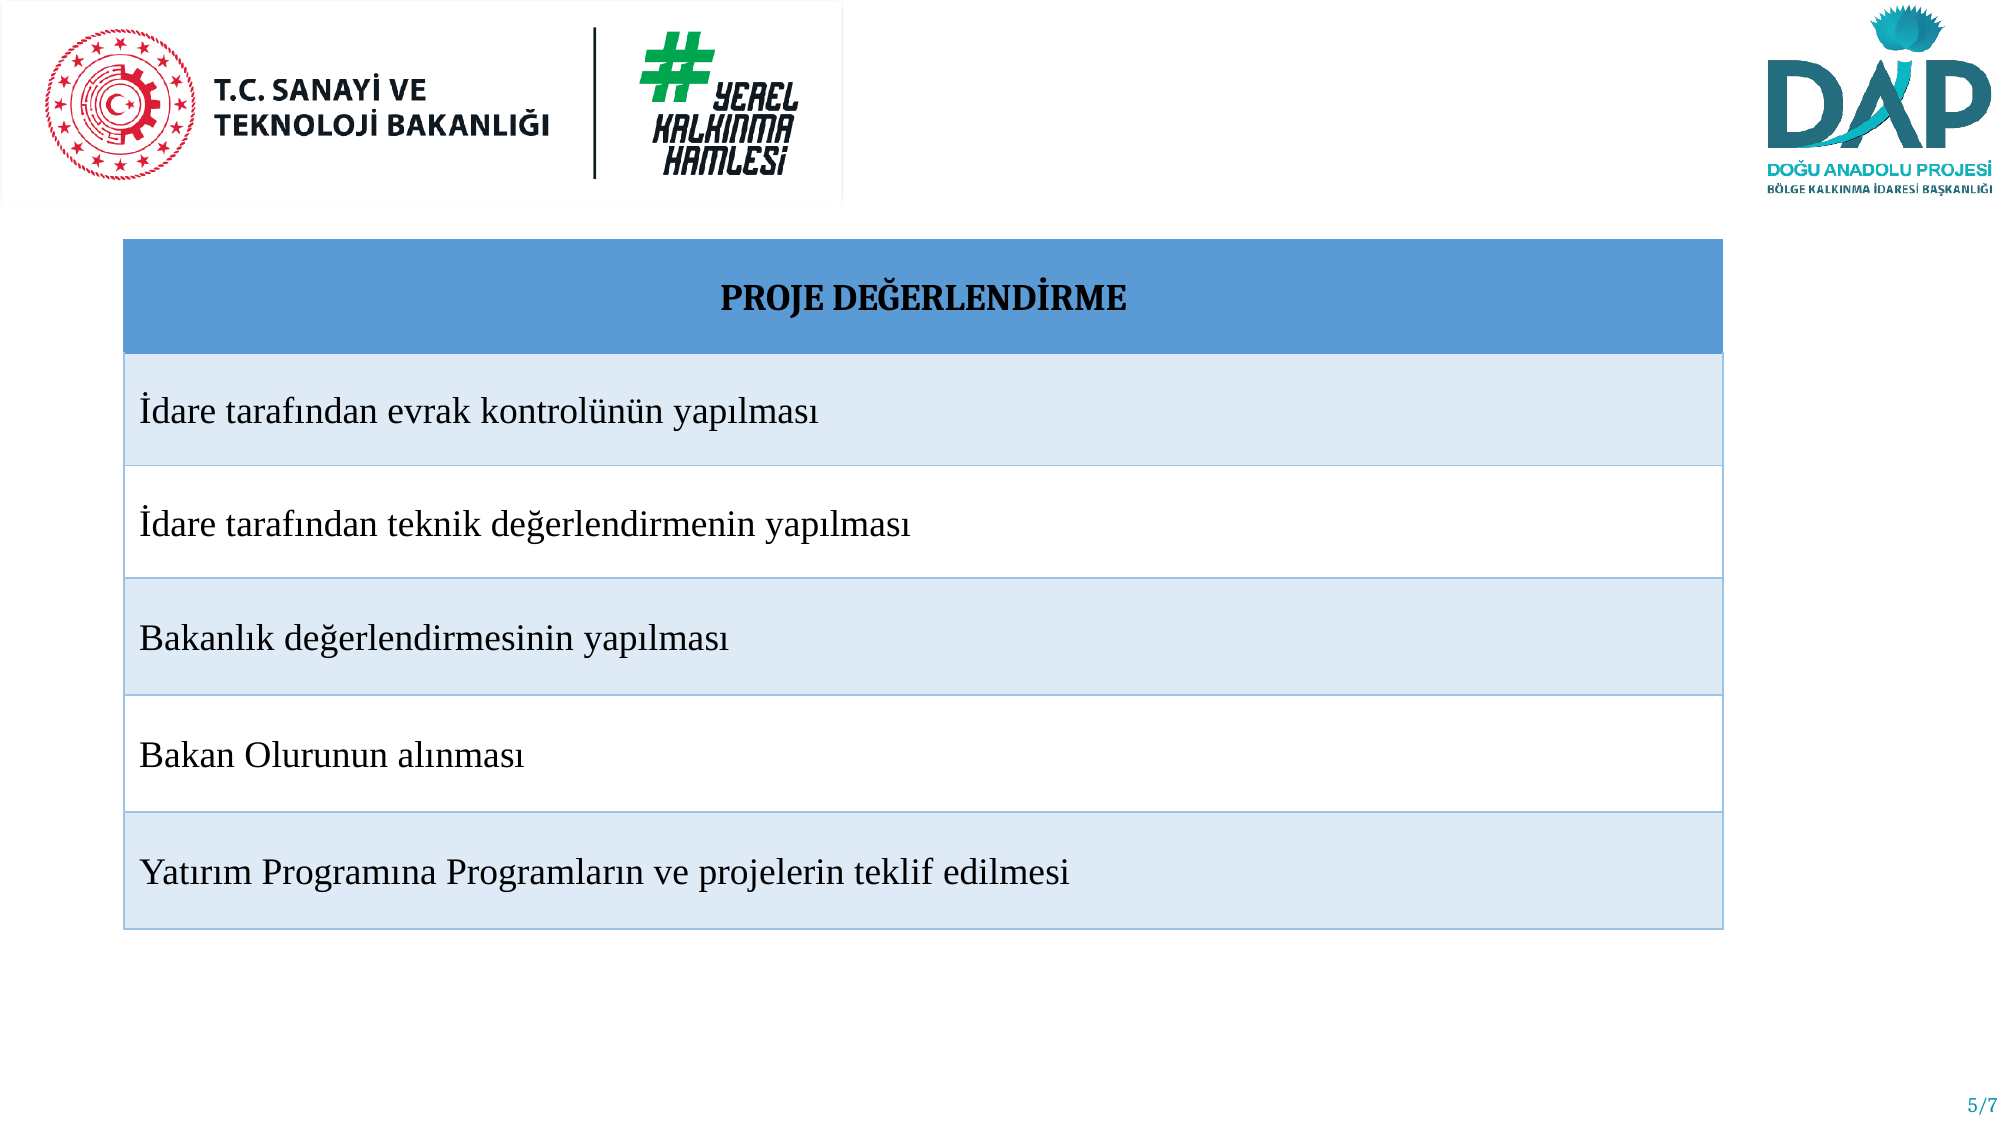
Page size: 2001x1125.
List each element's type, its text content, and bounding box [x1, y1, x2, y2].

table_cell İdare tarafından evrak kontrolünün yapılması [125, 354, 1722, 465]
picture [0, 0, 834, 250]
table_header PROJE DEĞERLENDİRME [125, 241, 1723, 352]
table_cell Bakanlık değerlendirmesinin yapılması [125, 579, 1722, 694]
picture [1760, 0, 2000, 200]
picture [1968, 1098, 1975, 1105]
table_cell Yatırım Programına Programların ve projelerin teklif edilmesi [125, 813, 1722, 928]
table_cell İdare tarafından teknik değerlendirmenin yapılması [125, 466, 1722, 577]
table_cell Bakan Olurunun alınması [125, 696, 1722, 811]
